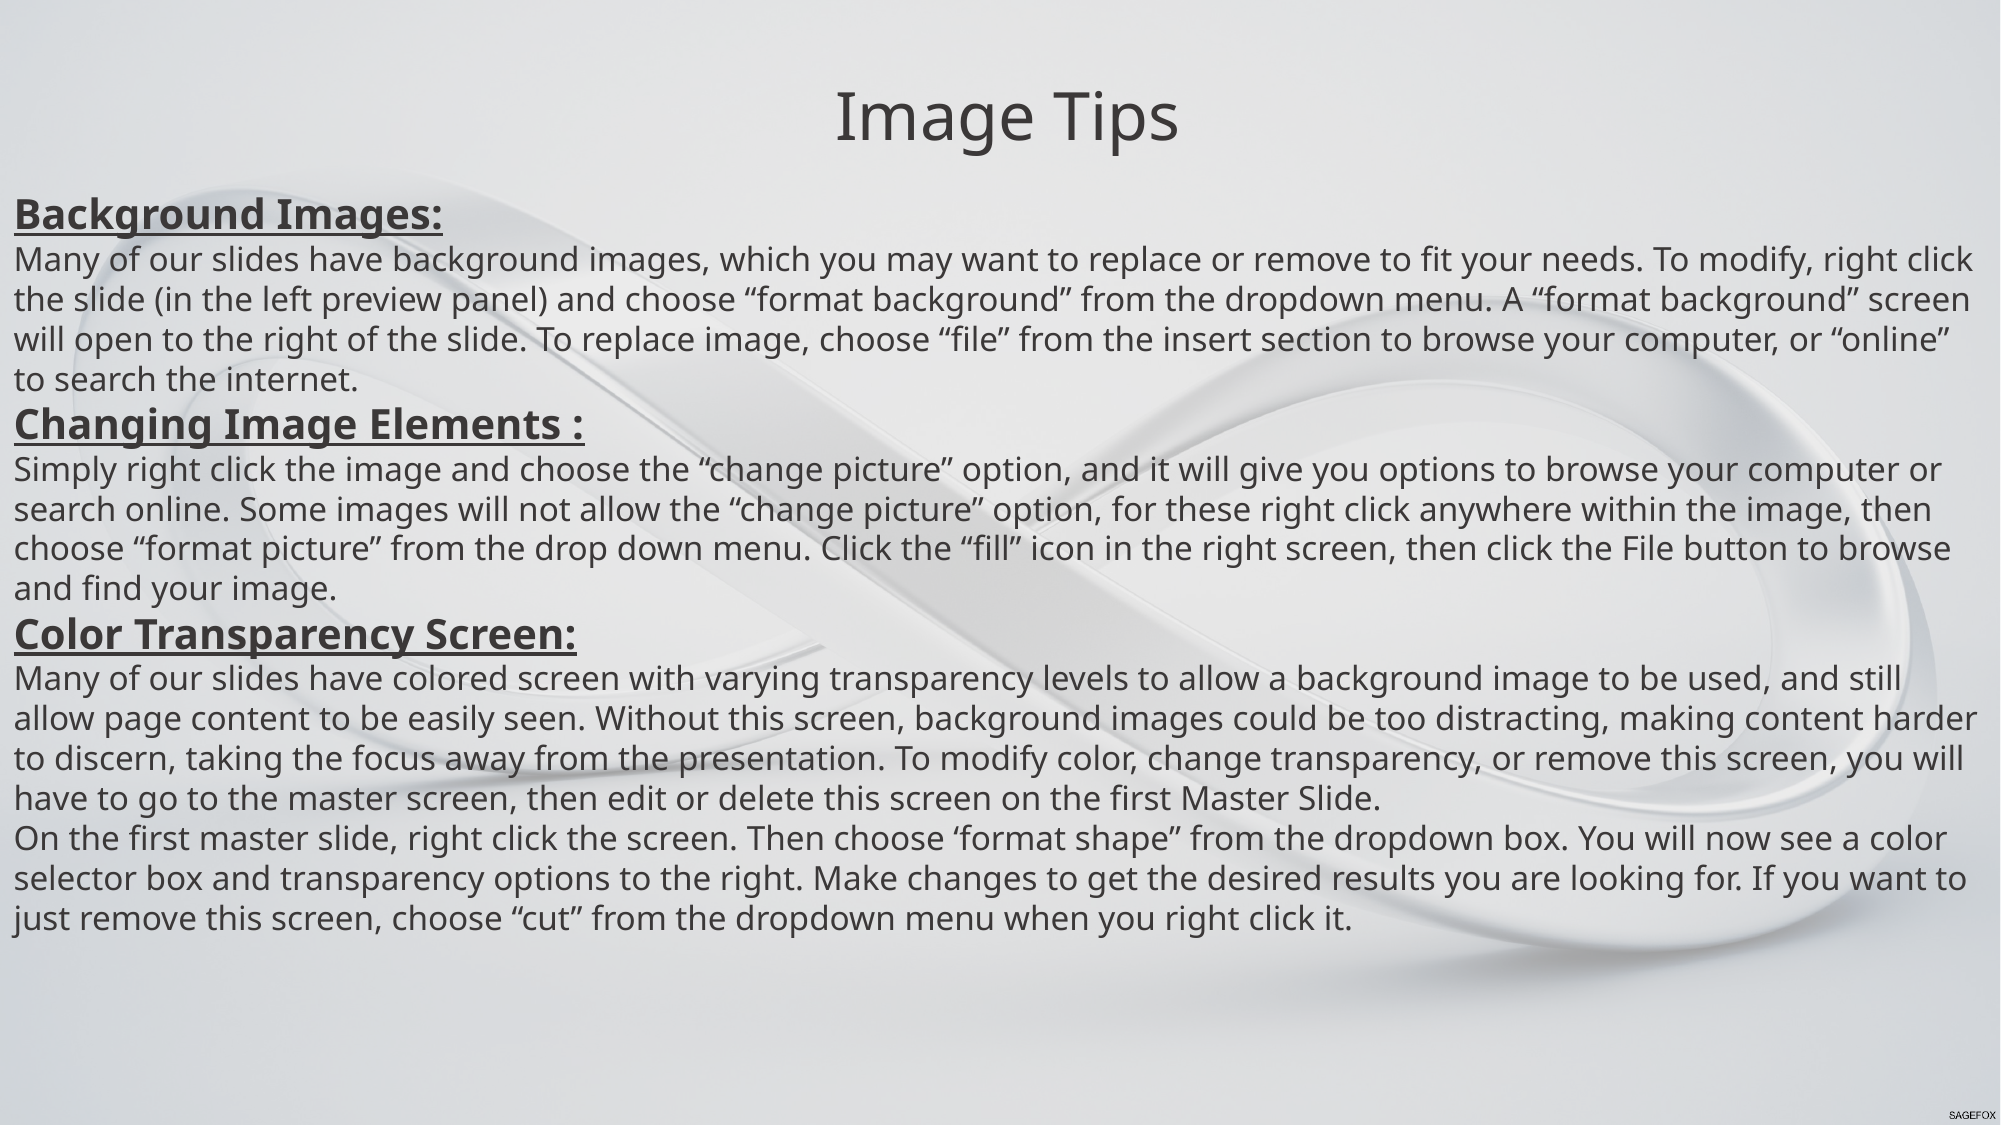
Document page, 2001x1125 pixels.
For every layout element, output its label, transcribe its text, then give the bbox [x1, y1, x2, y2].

title Image Tips [597, 59, 1420, 177]
text_box Background Images: Many of our slides have background images, which you may want to replace or remove to fit your needs. To modify, right click the slide (in the left preview panel) and choose “format background” from the dropdown menu. A “format background” screen will open to the right of the slide. To replace image, choose “file” from the insert section to browse your computer, or “online” to search the internet. Changing Image Elements : Simply right click the image and choose the “change picture” option, and it will give you options to browse your computer or search online. Some images will not allow the “change picture” option, for these right click anywhere within the image, then choose “format picture” from the drop down menu. Click the “fill” icon in the right screen, then click the File button to browse and find your image. Color Transparency Screen: Many of our slides have colored screen with varying transparency levels to allow a background image to be used, and still allow page content to be easily seen. Without this screen, background images could be too distracting, making content harder to discern, taking the focus away from the presentation. To modify color, change transparency, or remove this screen, you will have to go to the master screen, then edit or delete this screen on the first Master Slide. On the first master slide, right click the screen. Then choose ‘format shape” from the dropdown box. You will now see a color selector box and transparency options to the right. Make changes to get the desired results you are looking for. If you want to just remove this screen, choose “cut” from the dropdown menu when you right click it. [0, 0, 2000, 1125]
